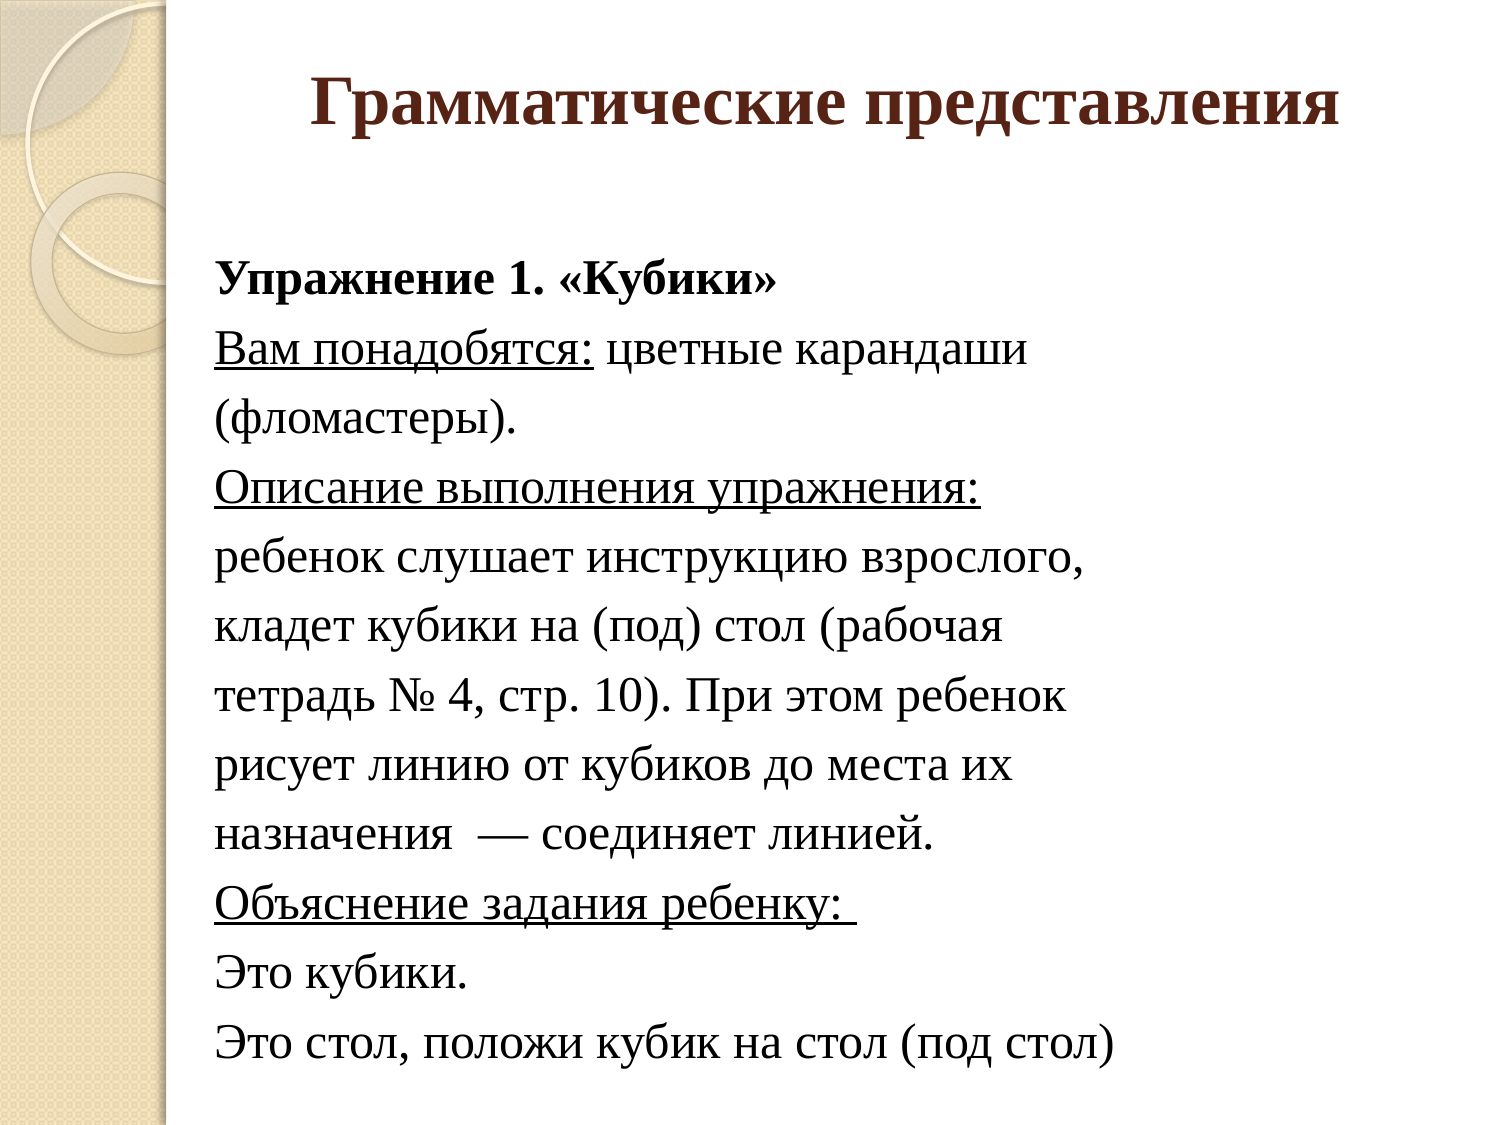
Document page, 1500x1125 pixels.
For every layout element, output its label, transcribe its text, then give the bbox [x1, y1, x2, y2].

title Грамматические представления [187, 45, 1466, 233]
list Упражнение 1. «Кубики» Вам понадобятся: цветные карандаши (фломастеры). Описание выполнения упражнения: ребенок слушает инструкцию взрослого, кладет кубики на (под) стол (рабочая тетрадь № 4, стр. 10). При этом ребенок рисует линию от кубиков до места их назначения — соединяет линией. Объяснение задания ребенку: Это кубики. Это стол, положи кубик на стол (под стол) [187, 237, 1466, 1079]
